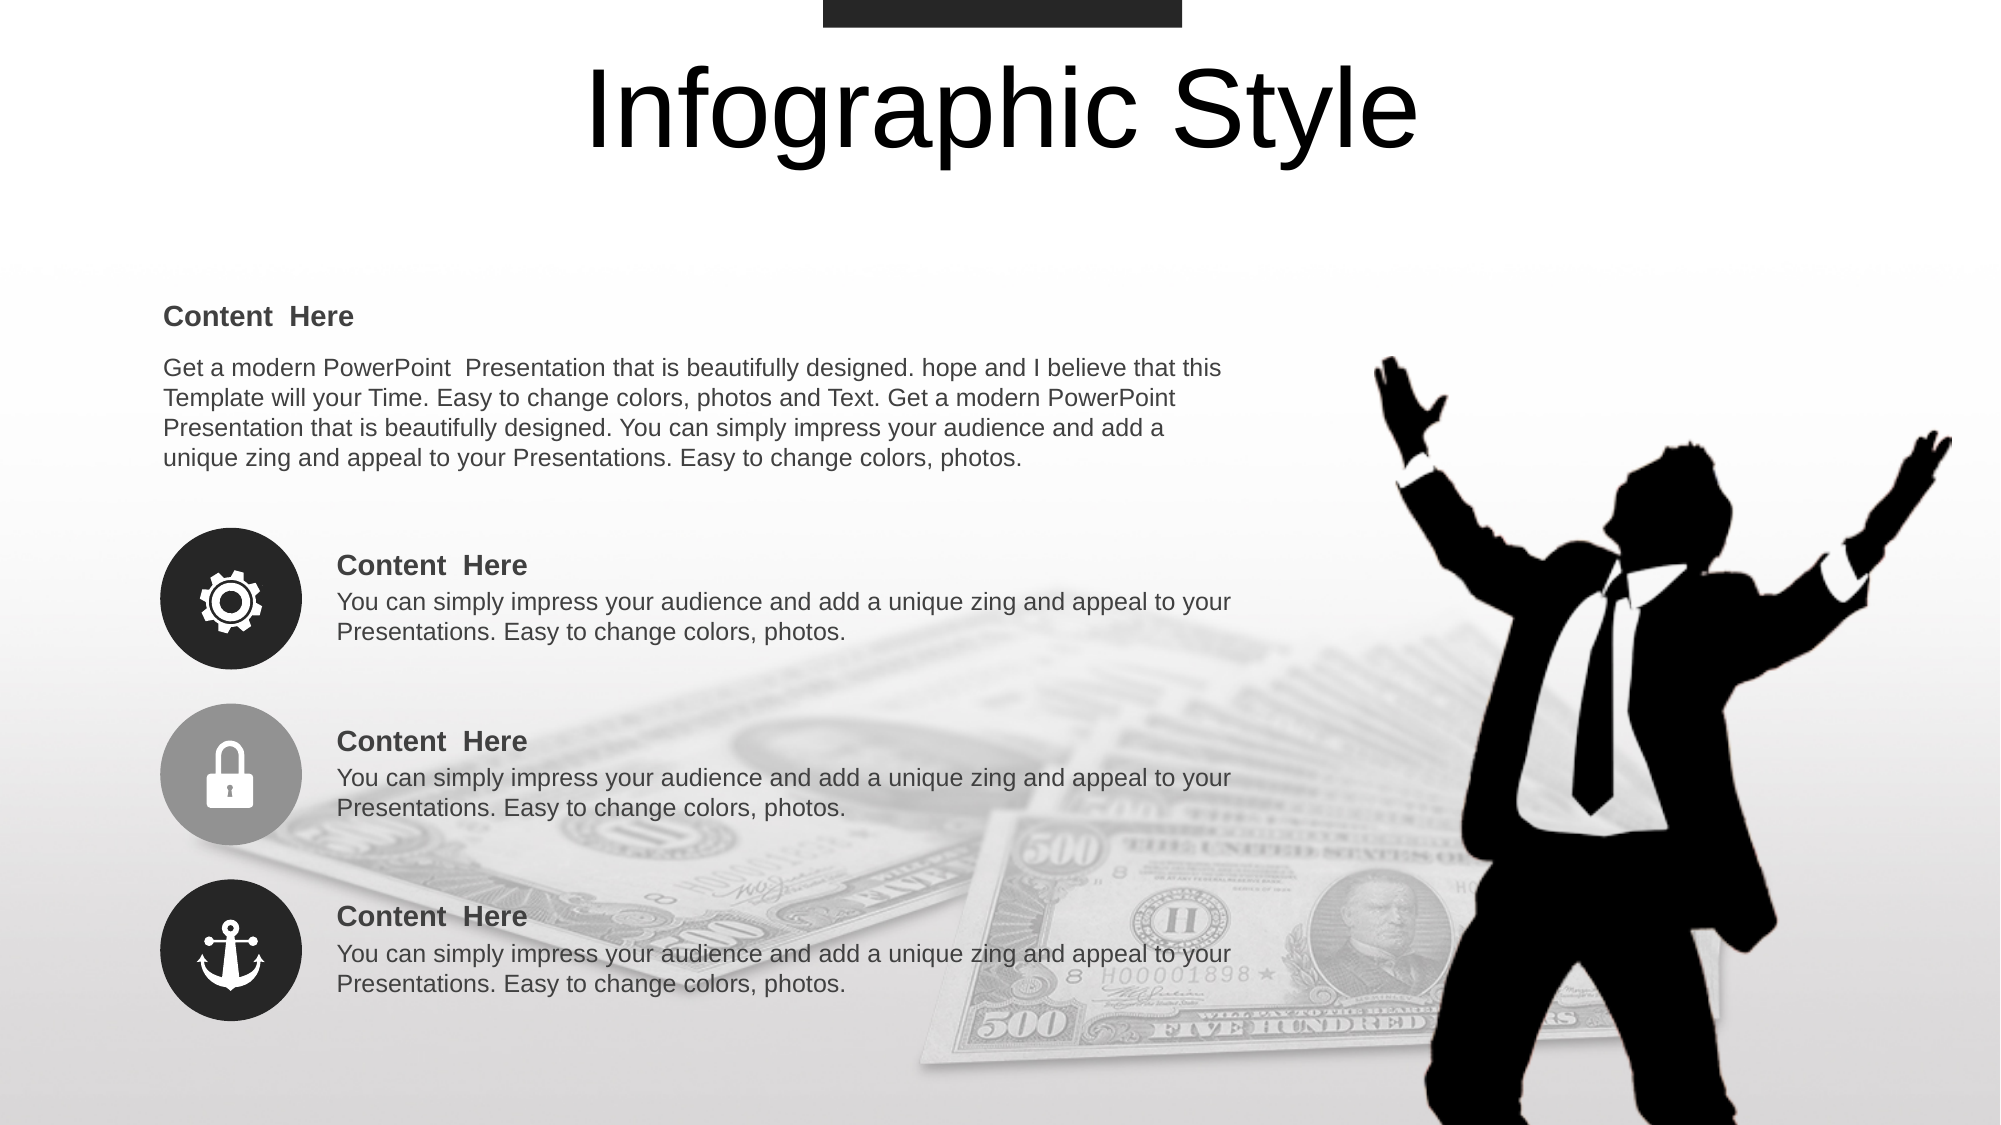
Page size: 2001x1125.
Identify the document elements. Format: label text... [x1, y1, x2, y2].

text_box [159, 702, 303, 847]
text_box [159, 878, 303, 1023]
text_box [159, 526, 303, 671]
text_box [205, 739, 255, 809]
text_box [198, 569, 265, 635]
picture [0, 0, 2001, 1125]
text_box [321, 714, 1272, 830]
text_box [194, 918, 268, 993]
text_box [321, 538, 1272, 655]
list Infographic Style [53, 51, 1952, 171]
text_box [321, 889, 1272, 1006]
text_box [148, 289, 1252, 481]
